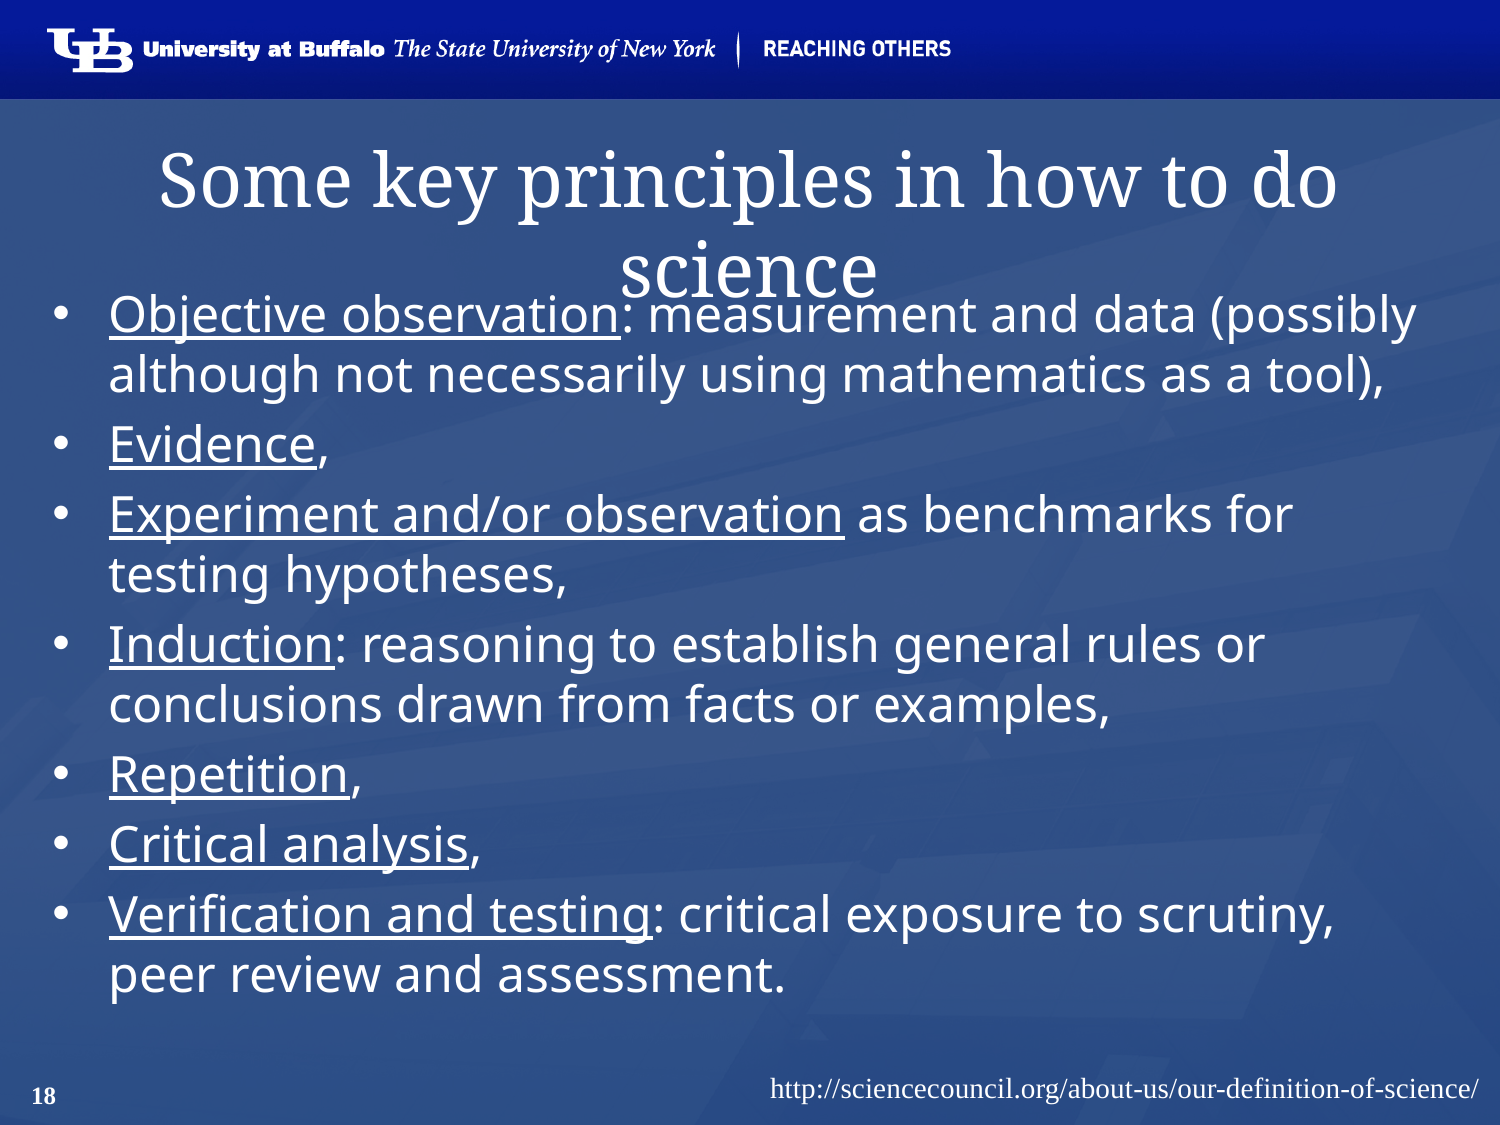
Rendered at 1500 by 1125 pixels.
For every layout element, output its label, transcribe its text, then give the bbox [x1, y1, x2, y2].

picture [0, 0, 1500, 99]
text_box http://sciencecouncil.org/about-us/our-definition-of-science/ [749, 1061, 1500, 1112]
title Some key principles in how to do science [37, 125, 1463, 250]
slide_number 18 [0, 1065, 88, 1125]
list Objective observation: measurement and data (possibly although not necessarily using mathematics as a tool), Evidence, Experiment and/or observation as benchmarks for testing hypotheses, Induction: reasoning to establish general rules or conclusions drawn from facts or examples, Repetition, Critical analysis, Verification and testing: critical exposure to scrutiny, peer review and assessment. [37, 275, 1463, 1088]
